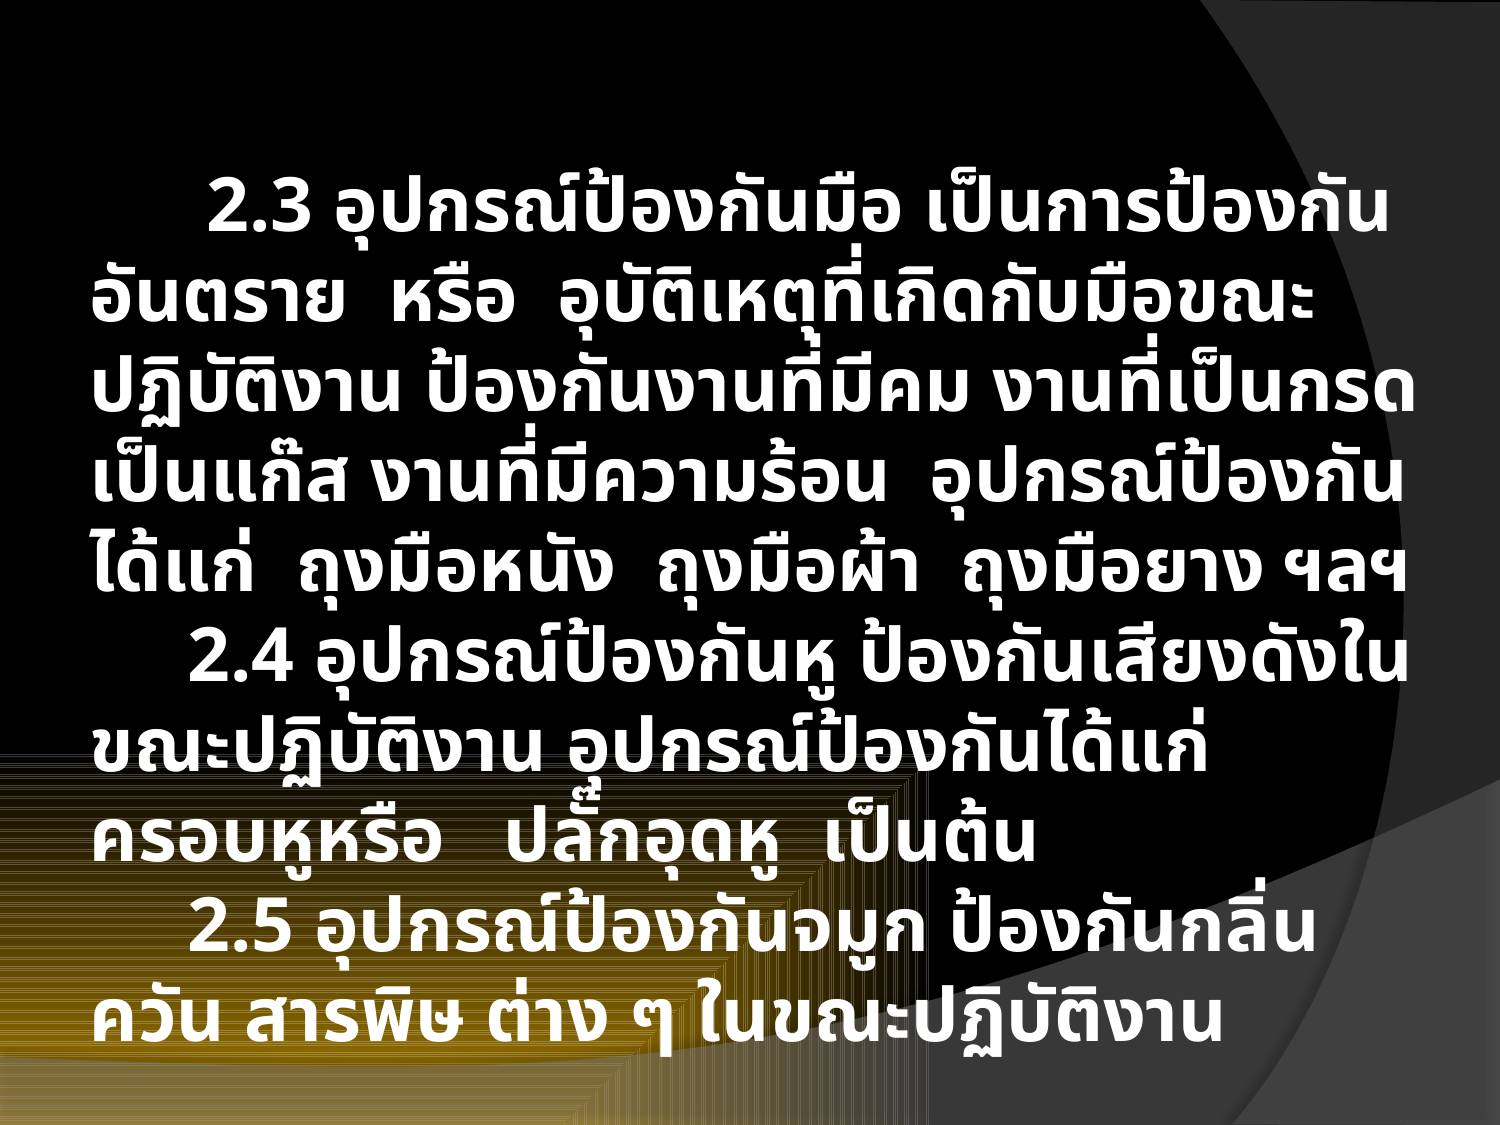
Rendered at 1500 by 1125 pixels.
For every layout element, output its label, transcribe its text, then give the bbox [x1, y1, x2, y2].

text_box 2.3 อุปกรณ์ป้องกันมือ เป็นการป้องกันอันตราย หรือ อุบัติเหตุที่เกิดกับมือขณะปฏิบัติงาน ป้องกันงานที่มีคม งานที่เป็นกรดเป็นแก๊ส งานที่มีความร้อน อุปกรณ์ป้องกัน ได้แก่ ถุงมือหนัง ถุงมือผ้า ถุงมือยาง ฯลฯ 2.4 อุปกรณ์ป้องกันหู ป้องกันเสียงดังในขณะปฏิบัติงาน อุปกรณ์ป้องกันได้แก่ ครอบหูหรือ ปลั๊กอุดหู เป็นต้น 2.5 อุปกรณ์ป้องกันจมูก ป้องกันกลิ่น ควัน สารพิษ ต่าง ๆ ในขณะปฏิบัติงาน [75, 148, 1446, 1064]
